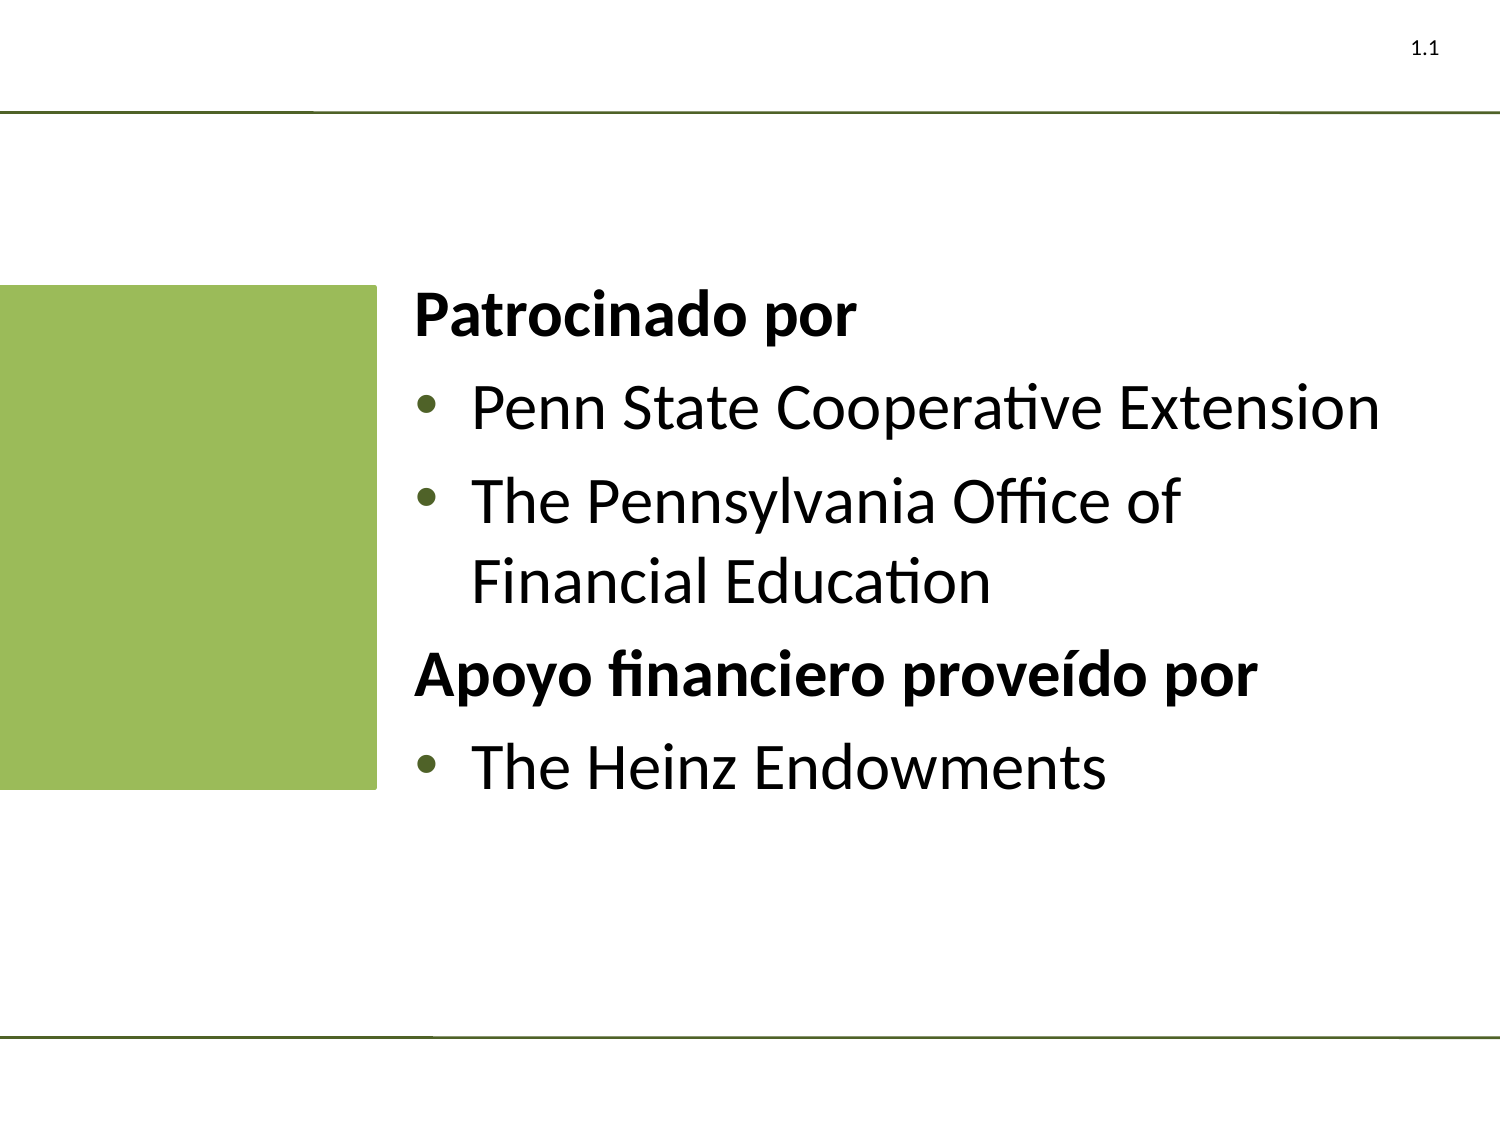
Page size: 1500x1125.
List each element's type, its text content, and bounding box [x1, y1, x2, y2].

list Patrocinado por Penn State Cooperative Extension The Pennsylvania Office of Financial Education Apoyo financiero proveído por The Heinz Endowments [399, 262, 1425, 1005]
text_box 1.1 [1387, 24, 1463, 68]
text_box [0, 285, 377, 790]
